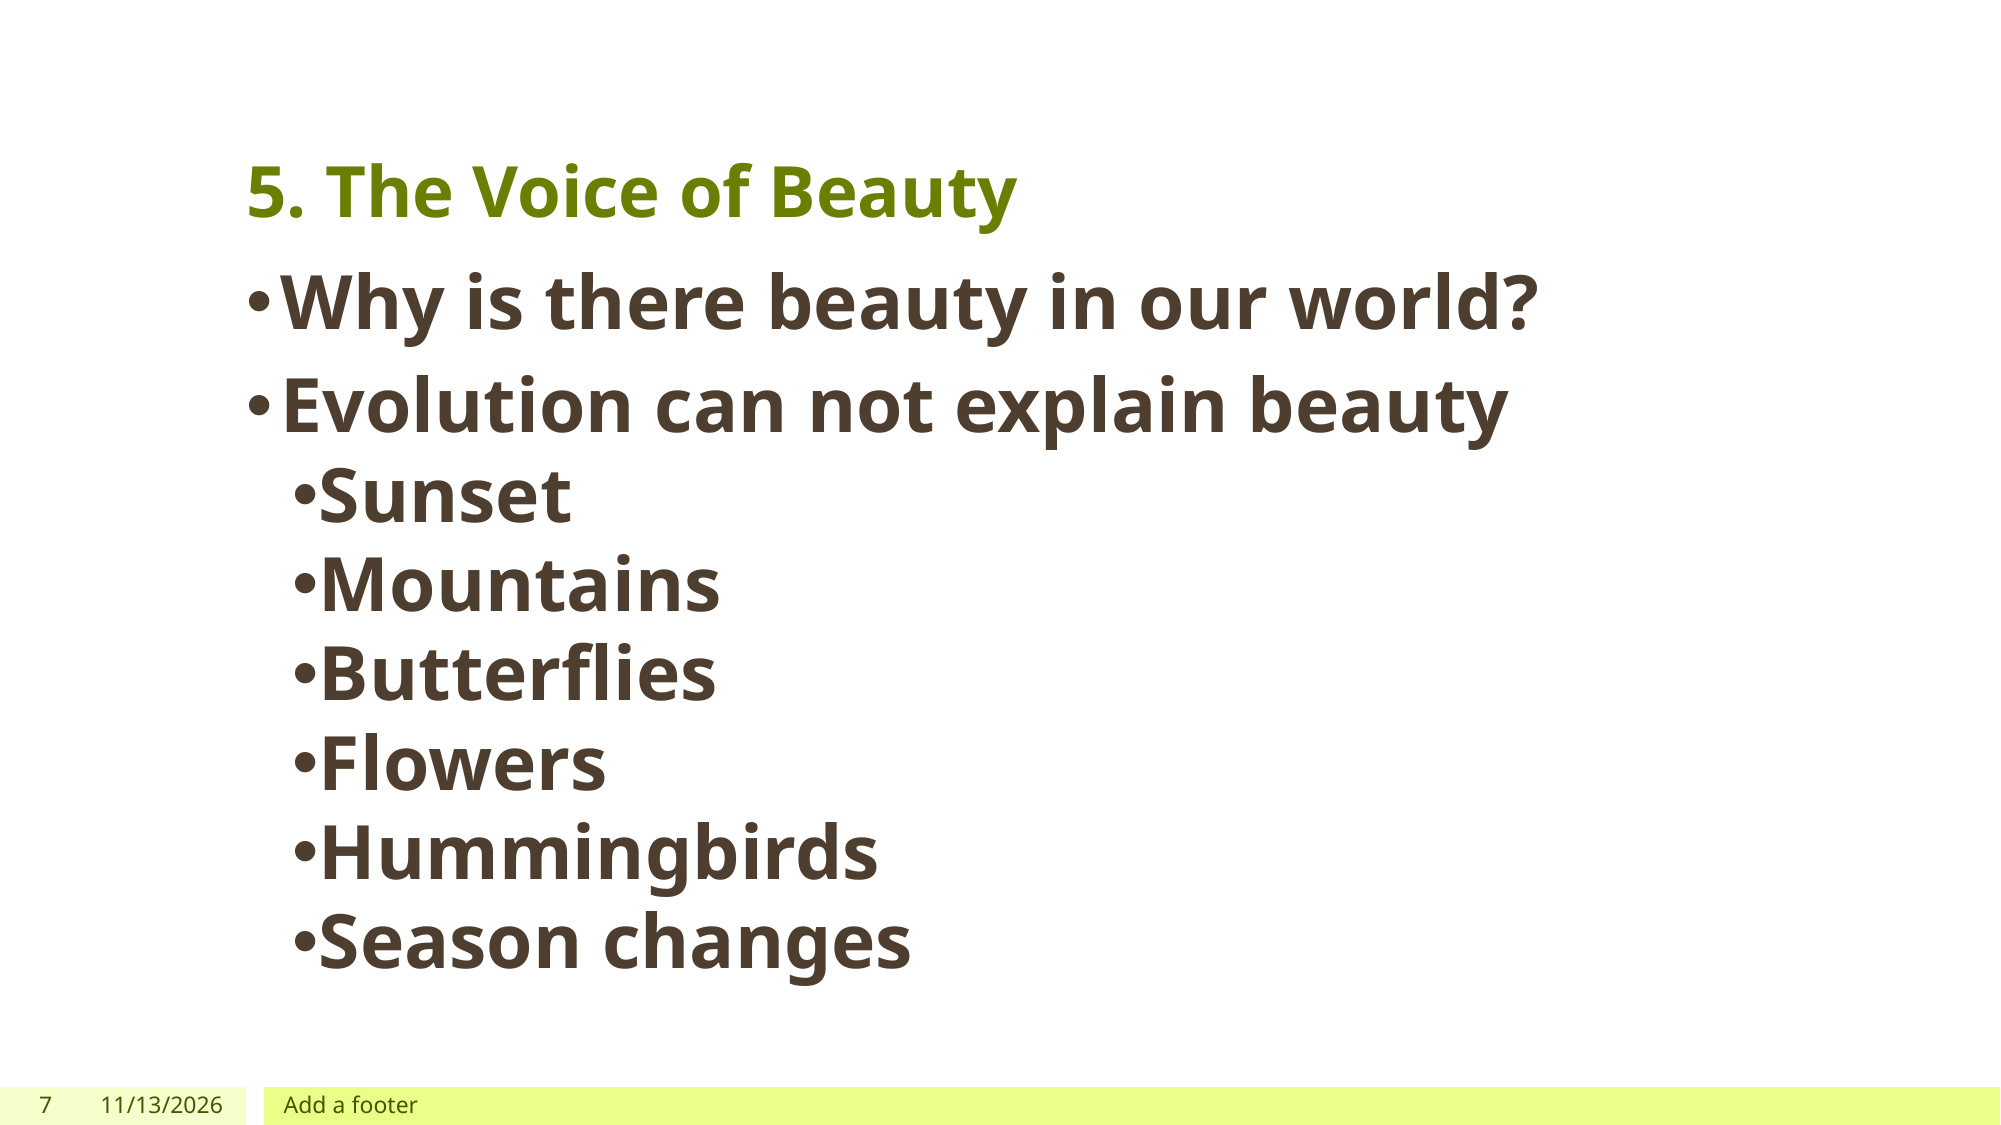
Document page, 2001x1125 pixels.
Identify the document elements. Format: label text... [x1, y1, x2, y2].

list Why is there beauty in our world? Evolution can not explain beauty Sunset Mountains Butterflies Flowers Hummingbirds Season changes [231, 256, 1769, 1015]
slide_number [74, 1087, 239, 1125]
slide_number 7 [0, 1087, 68, 1125]
footer Add a footer [268, 1087, 1769, 1125]
title 5. The Voice of Beauty [231, 45, 1769, 240]
